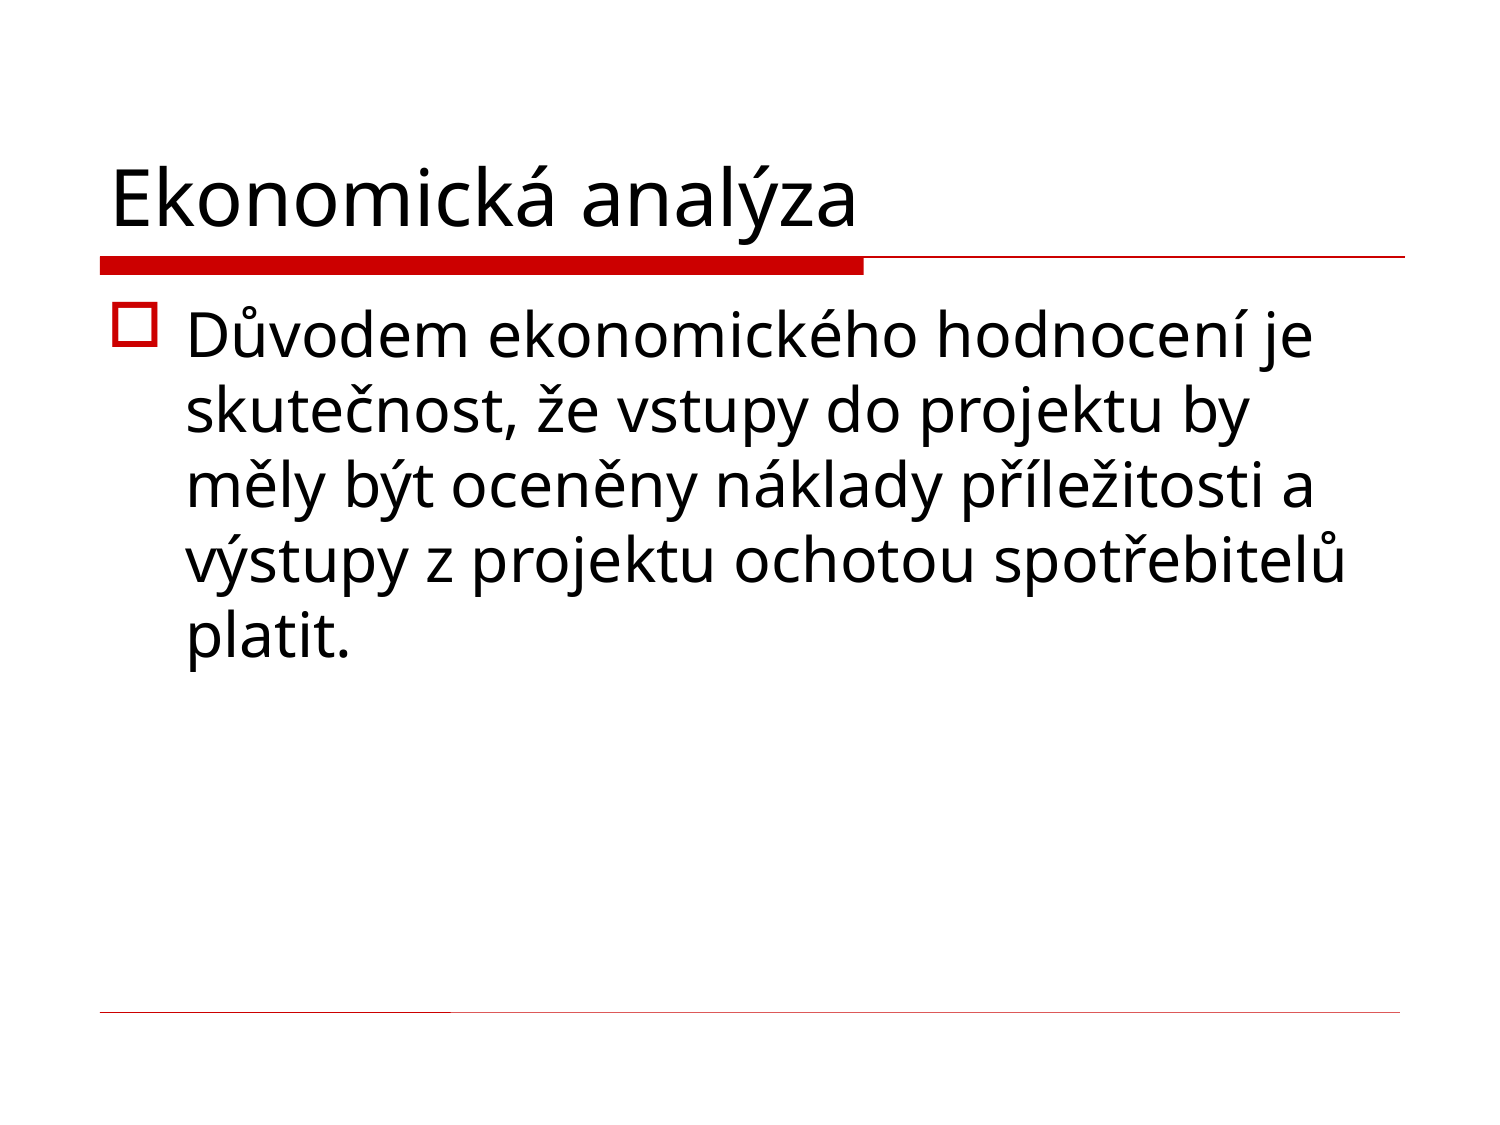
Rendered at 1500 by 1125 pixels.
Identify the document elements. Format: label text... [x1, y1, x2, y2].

list Důvodem ekonomického hodnocení je skutečnost, že vstupy do projektu by měly být oceněny náklady příležitosti a výstupy z projektu ochotou spotřebitelů platit. [92, 287, 1406, 988]
title Ekonomická analýza [94, 50, 1407, 250]
